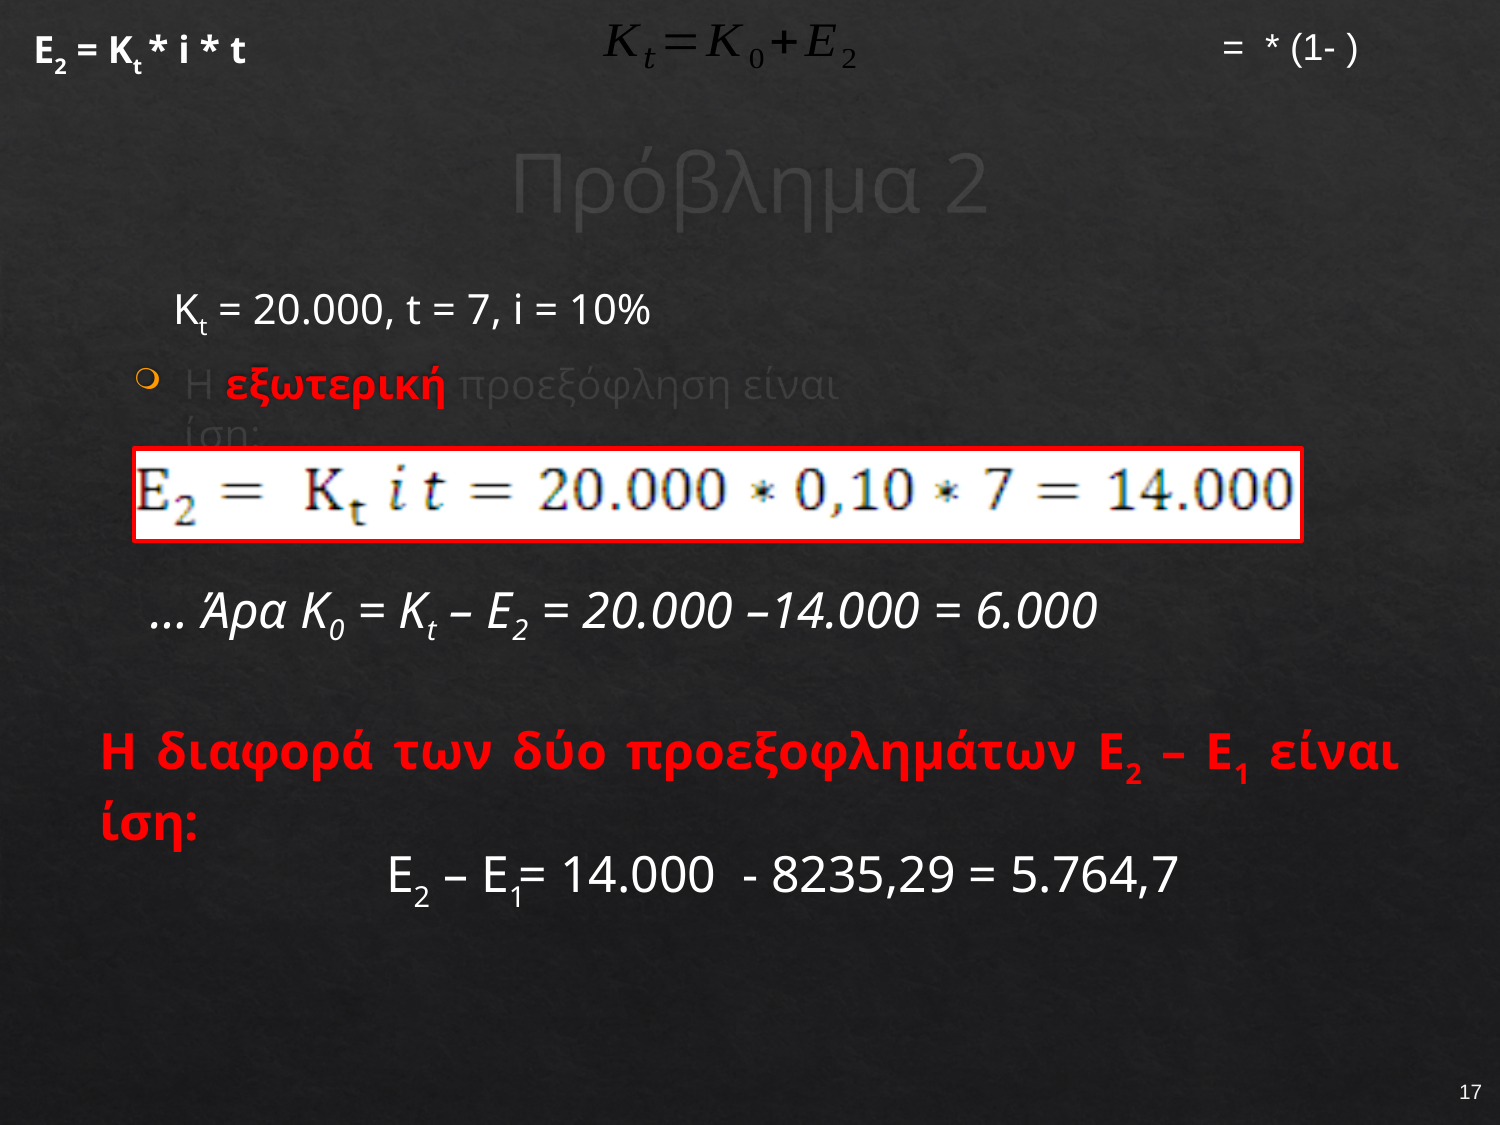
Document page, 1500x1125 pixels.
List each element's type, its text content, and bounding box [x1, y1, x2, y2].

text_box … Άρα Κ0 = Κt – E2 = 20.000 –14.000 = 6.000 [135, 567, 1081, 657]
list Η εξωτερική προεξόφληση είναι ίση: [112, 349, 892, 438]
text_box Κt = 20.000, t = 7, i = 10% [158, 275, 678, 348]
text_box Ε2 – Ε1 [371, 834, 541, 921]
slide_number 17 [1404, 1061, 1498, 1121]
text_box Ε2 = Κt * i * t [18, 18, 261, 87]
text_box = 14.000 - 8235,29 = 5.764,7 [503, 834, 1195, 910]
picture [135, 450, 1300, 539]
text_box Η διαφορά των δύο προεξοφλημάτων Ε2 – Ε1 είναι ίση: [84, 712, 1415, 858]
title Πρόβλημα 2 [112, 99, 1387, 260]
